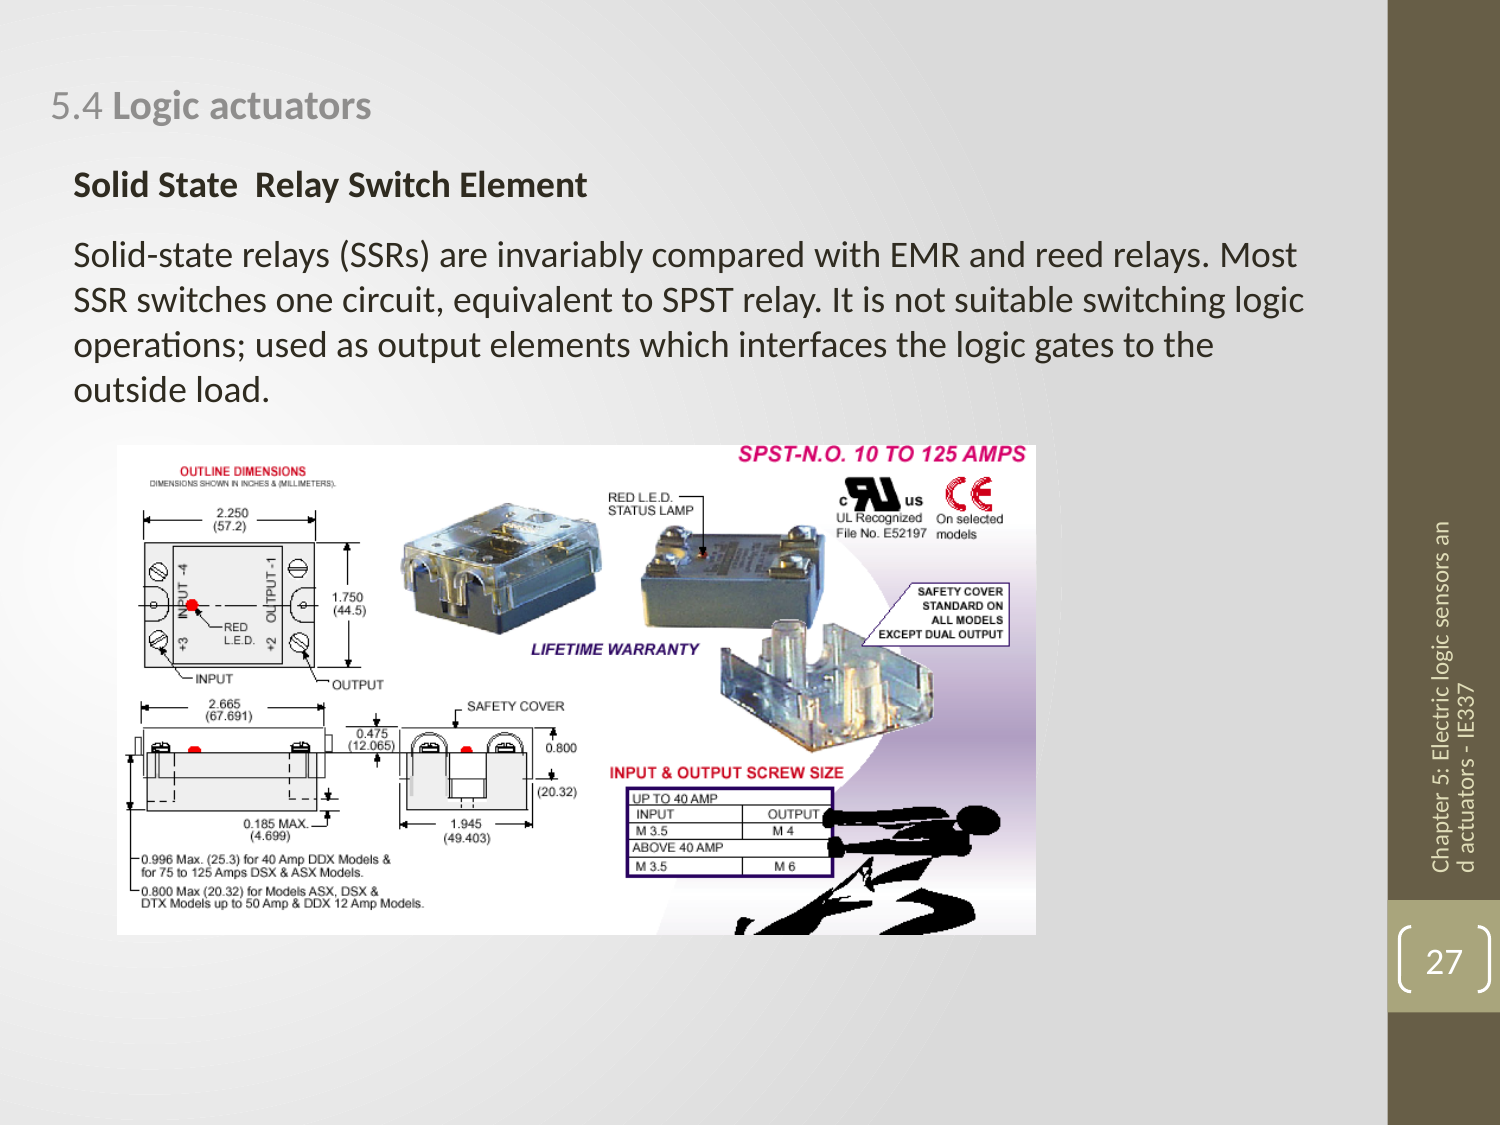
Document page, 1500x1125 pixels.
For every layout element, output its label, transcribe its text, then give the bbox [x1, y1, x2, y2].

text_box Solid State Relay Switch Element [58, 152, 797, 213]
slide_number 27 [1397, 925, 1492, 994]
text_box Solid-state relays (SSRs) are invariably compared with EMR and reed relays. Most SSR switches one circuit, equivalent to SPST relay. It is not suitable switching logic operations; used as output elements which interfaces the logic gates to the outside load. [58, 222, 1325, 418]
picture [116, 444, 1036, 935]
footer Chapter 5: Electric logic sensors and actuators - IE337 [1408, 500, 1469, 889]
subtitle 5.4 Logic actuators [35, 70, 1243, 165]
